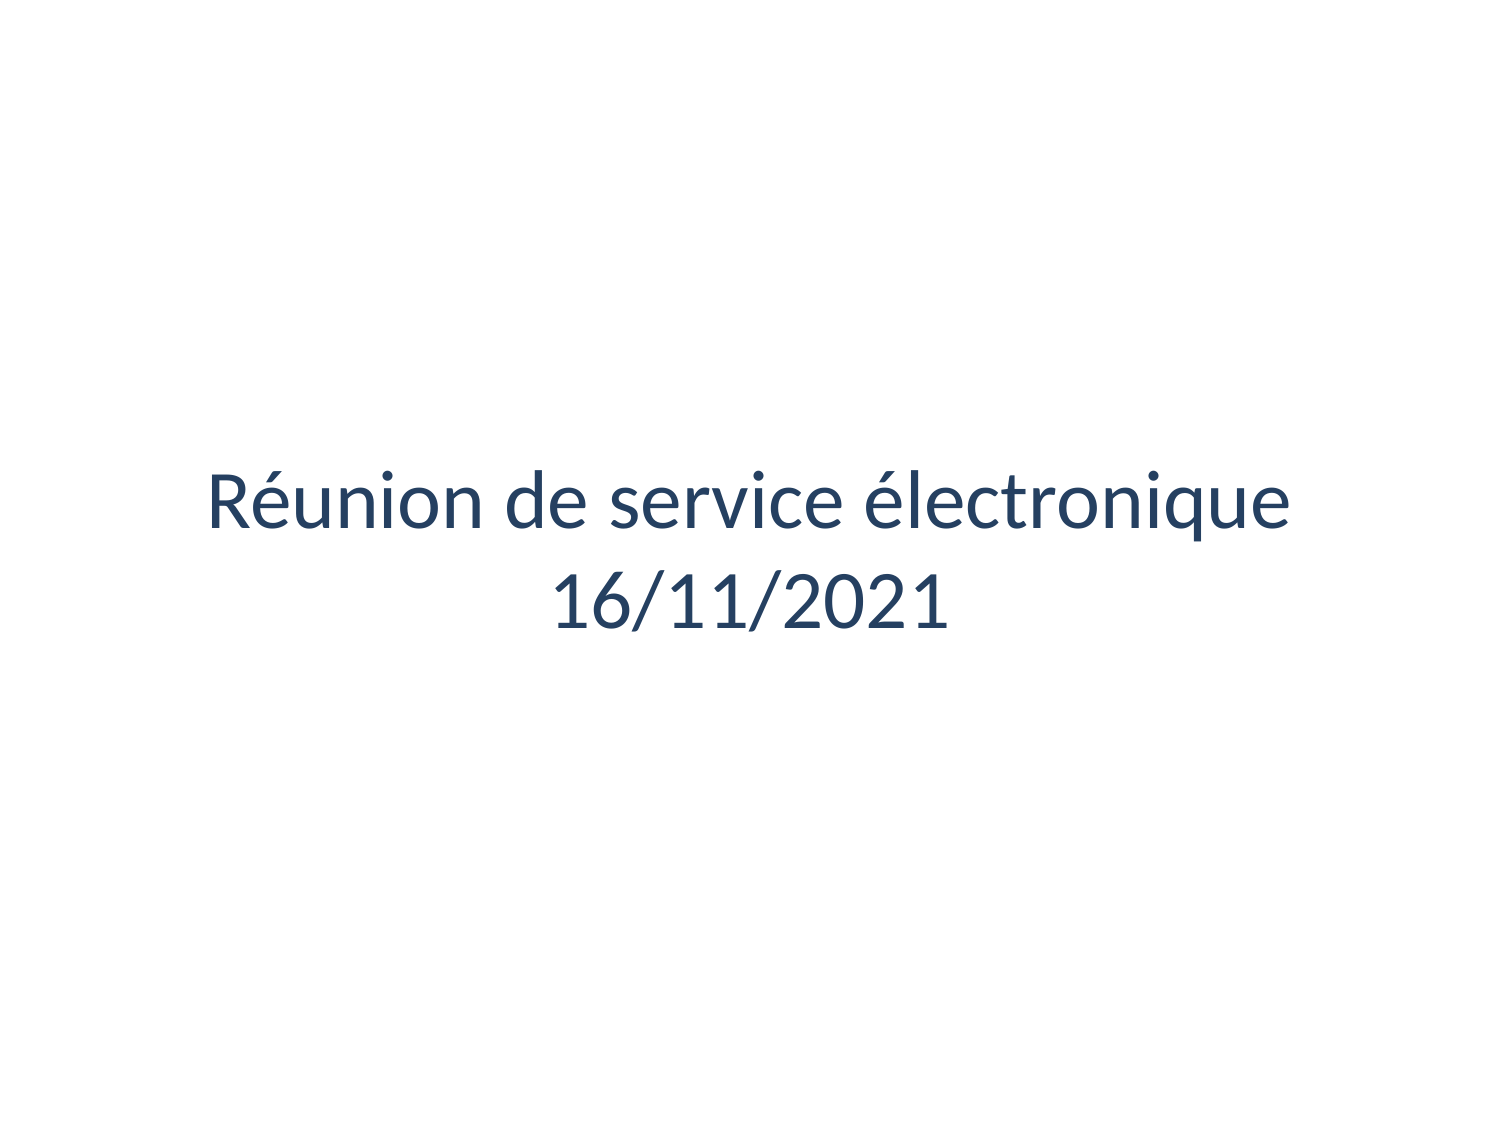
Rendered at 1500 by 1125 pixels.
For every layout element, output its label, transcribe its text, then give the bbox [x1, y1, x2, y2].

title Réunion de service électronique 16/11/2021 [112, 420, 1388, 669]
